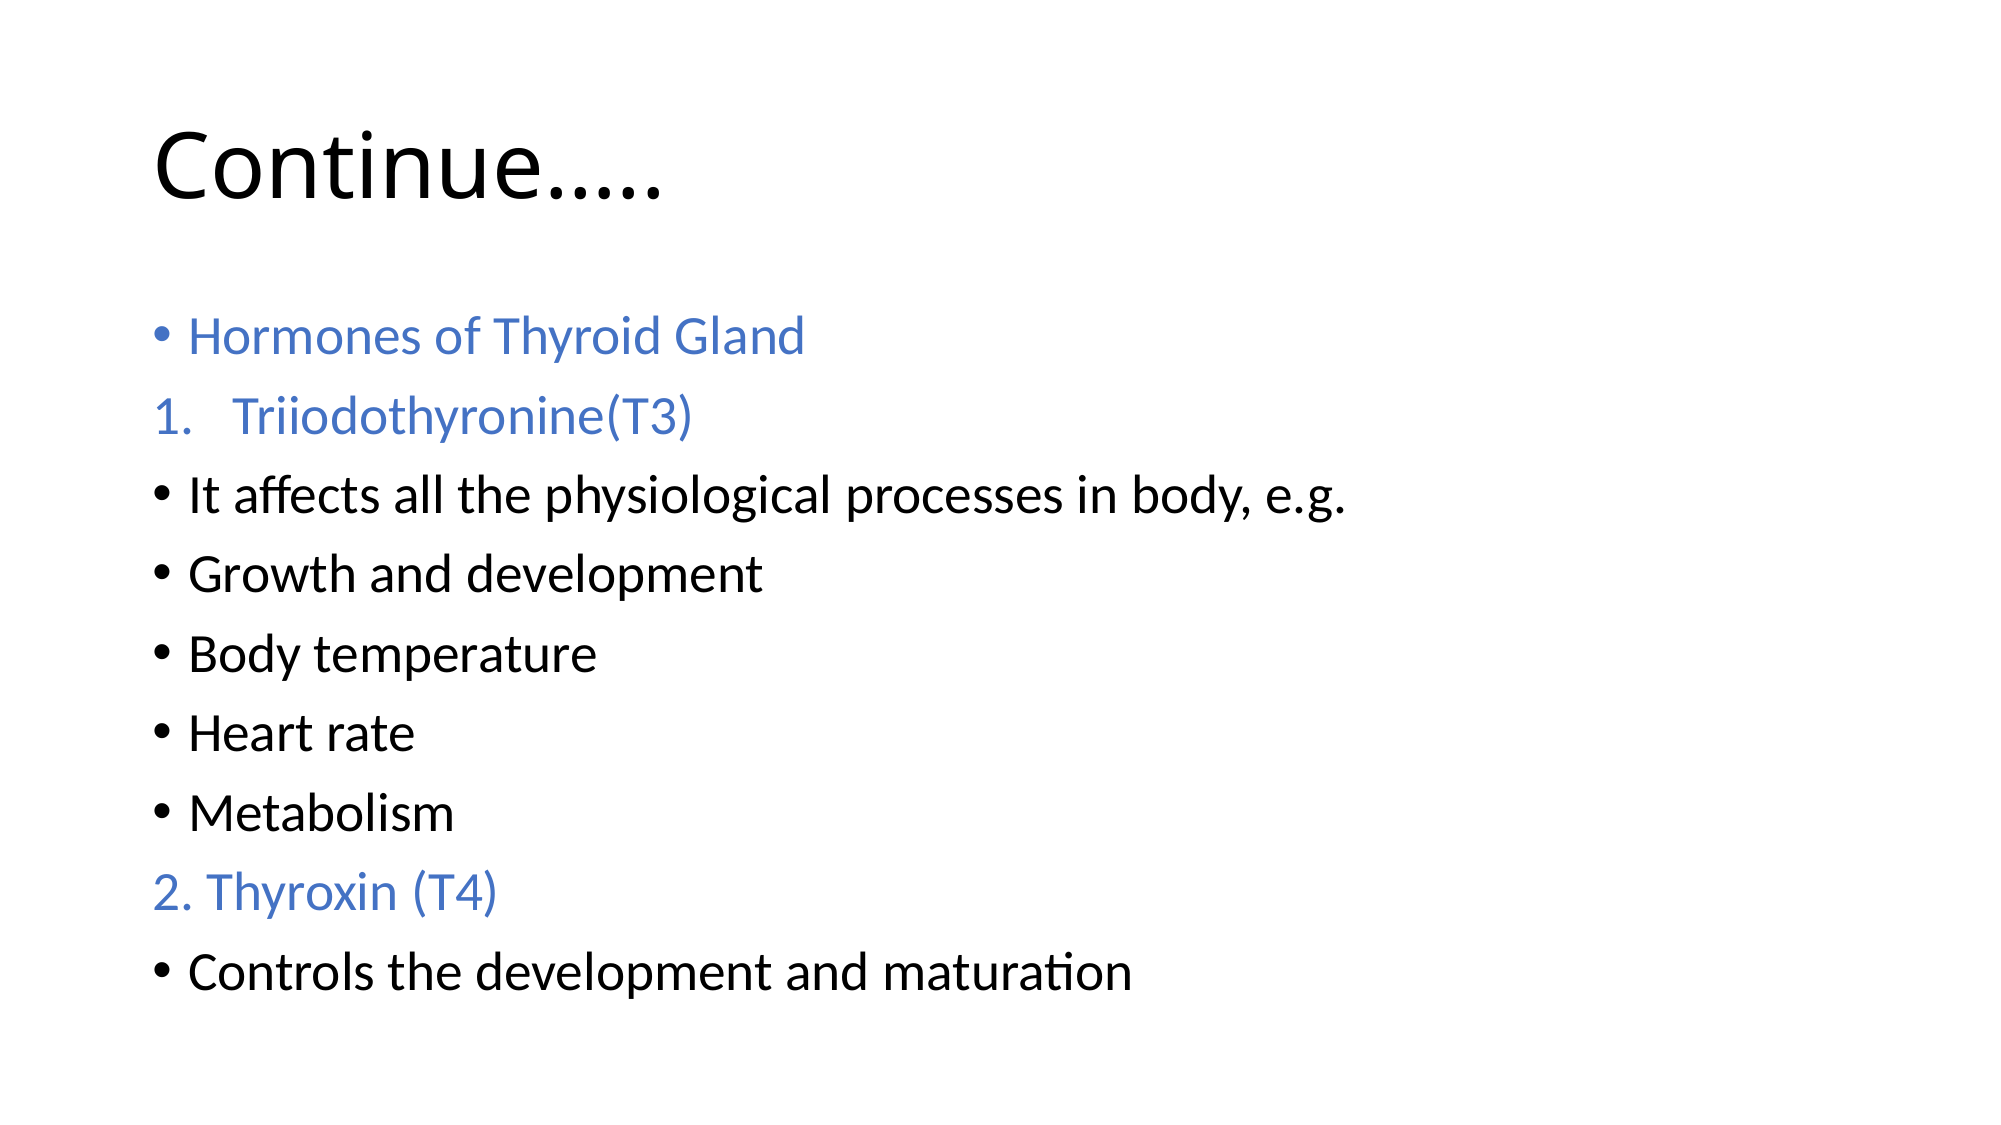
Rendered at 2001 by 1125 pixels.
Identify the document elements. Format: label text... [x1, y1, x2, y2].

list Hormones of Thyroid Gland Triiodothyronine(T3) It affects all the physiological processes in body, e.g. Growth and development Body temperature Heart rate Metabolism 2. Thyroxin (T4) Controls the development and maturation [137, 299, 1863, 1014]
title Continue….. [137, 59, 1863, 278]
